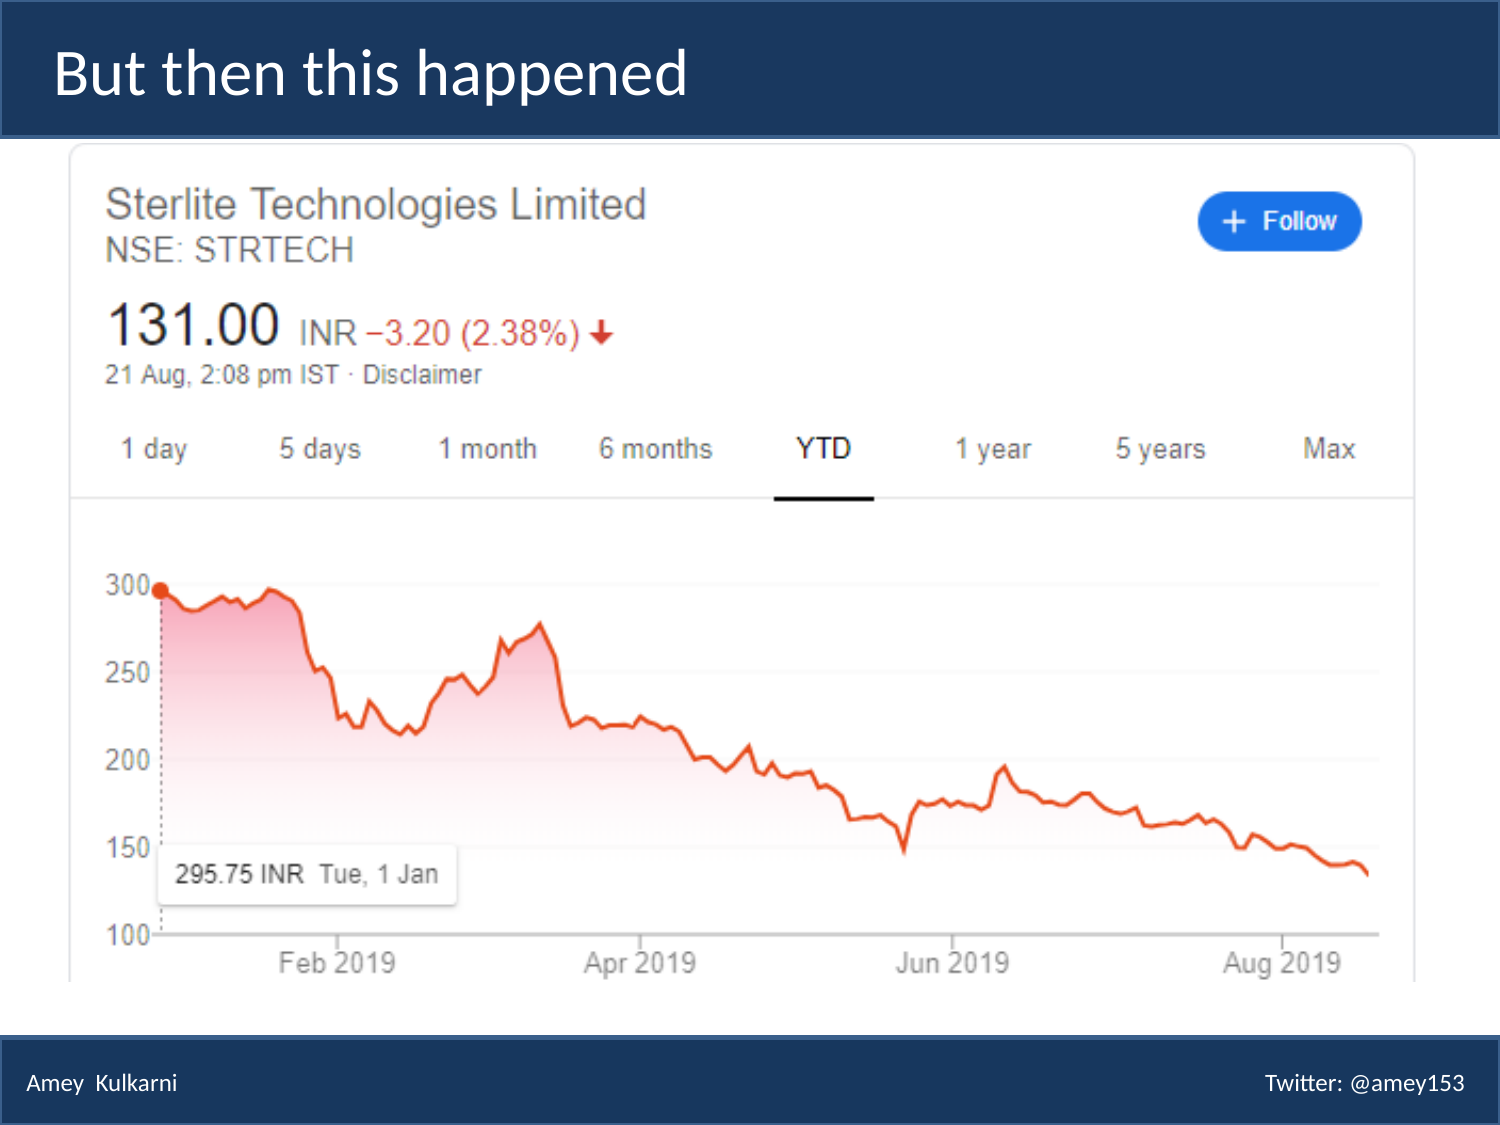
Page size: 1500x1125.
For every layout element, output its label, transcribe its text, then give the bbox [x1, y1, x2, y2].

text_box But then this happened [0, 0, 1500, 139]
picture [66, 143, 1434, 982]
